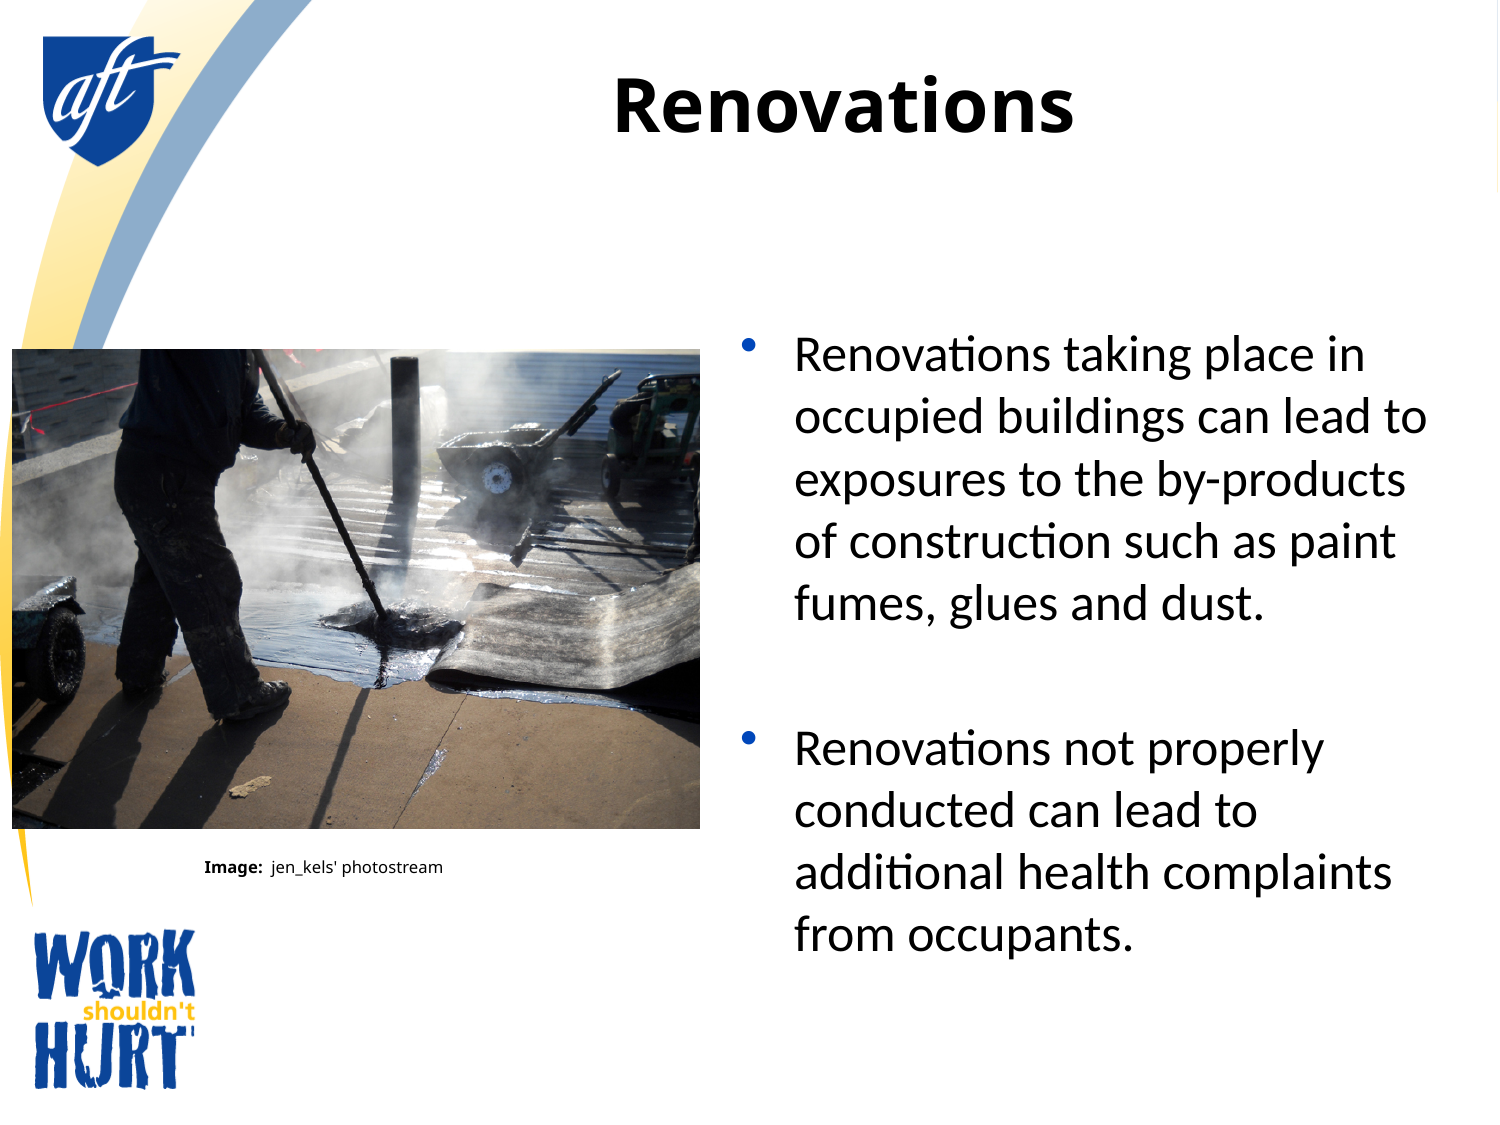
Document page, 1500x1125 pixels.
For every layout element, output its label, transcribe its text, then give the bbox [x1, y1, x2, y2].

text_box Image: jen_kels' photostream [189, 849, 459, 885]
list Renovations taking place in occupied buildings can lead to exposures to the by-products of construction such as paint fumes, glues and dust. Renovations not properly conducted can lead to additional health complaints from occupants. [724, 312, 1476, 1056]
picture [0, 0, 1500, 1125]
title Renovations [237, 49, 1451, 276]
